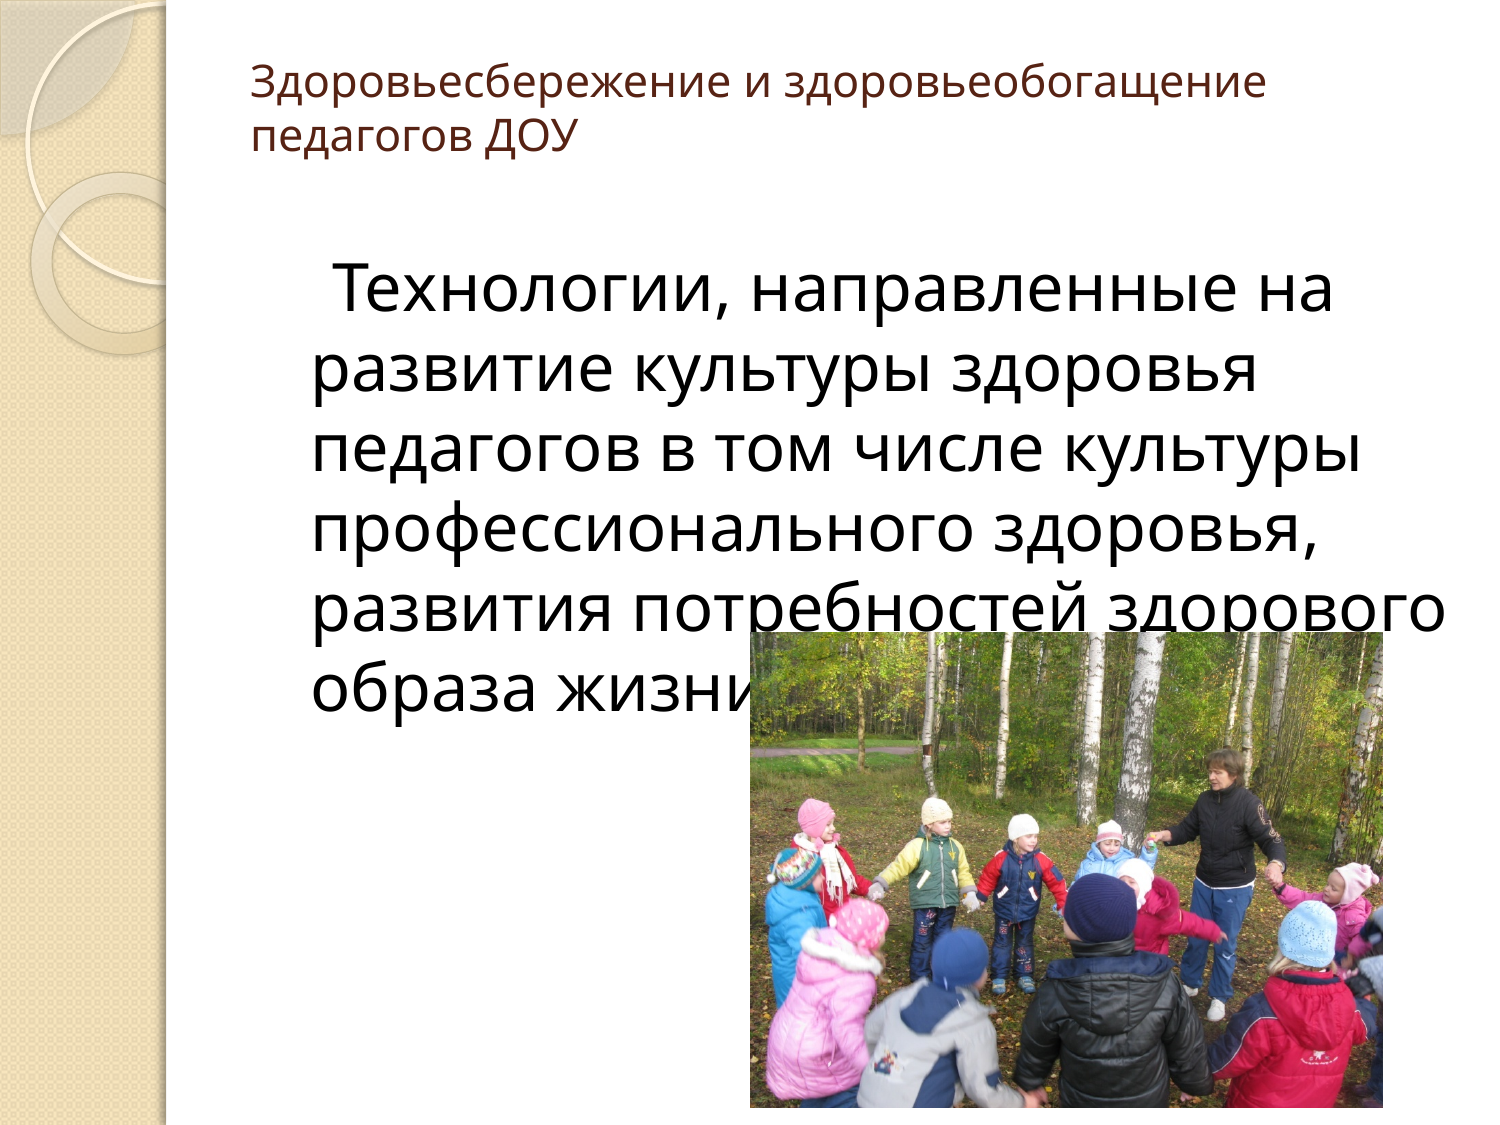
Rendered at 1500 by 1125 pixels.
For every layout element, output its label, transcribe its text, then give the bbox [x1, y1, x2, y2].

picture [749, 632, 1383, 1108]
list Технологии, направленные на развитие культуры здоровья педагогов в том числе культуры профессионального здоровья, развития потребностей здорового образа жизни [235, 237, 1466, 1025]
title Здоровьесбережение и здоровьеобогащение педагогов ДОУ [235, 45, 1466, 233]
